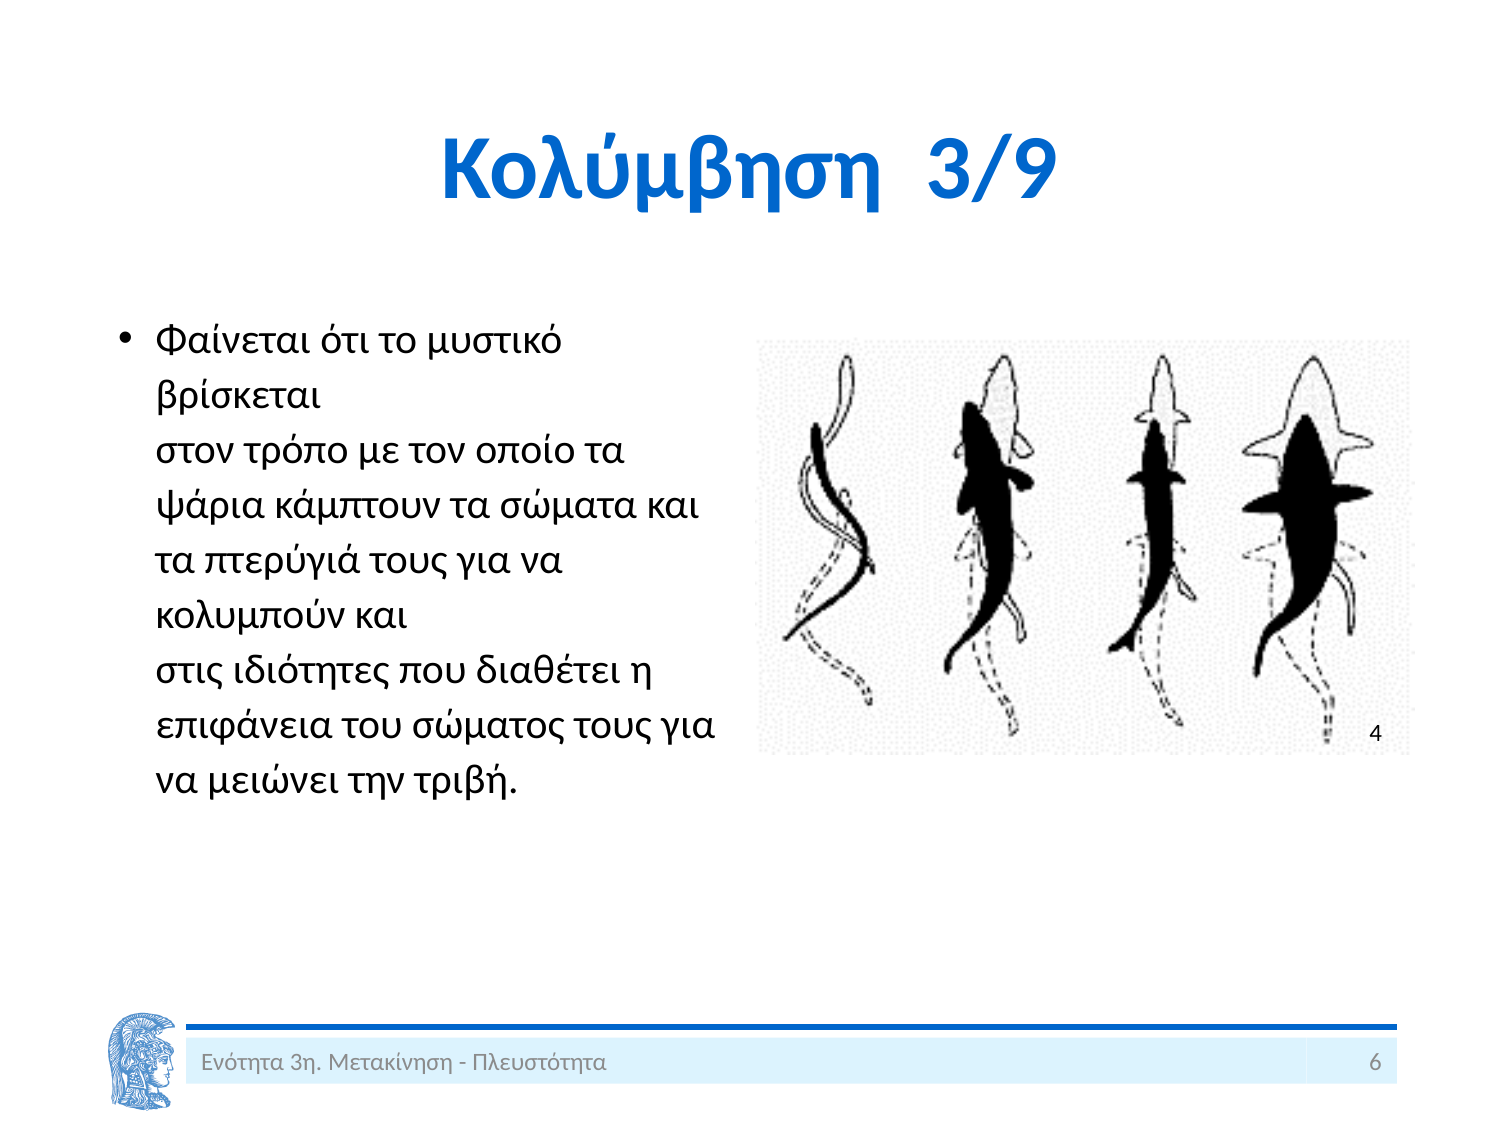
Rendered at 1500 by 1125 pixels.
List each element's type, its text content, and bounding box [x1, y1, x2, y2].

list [755, 336, 1415, 755]
list Φαίνεται ότι το μυστικό βρίσκεται στον τρόπο με τον οποίο τα ψάρια κάμπτουν τα σώματα και τα πτερύγιά τους για να κολυμπούν και στις ιδιότητες που διαθέτει η επιφάνεια του σώματος τους για να μειώνει την τριβή. [103, 299, 741, 1014]
footer Ενότητα 3η. Μετακίνηση - Πλευστότητα [186, 1037, 1306, 1084]
slide_number 6 [1306, 1037, 1397, 1084]
title Κολύμβηση 3/9 [103, 59, 1397, 278]
picture [103, 1014, 186, 1114]
